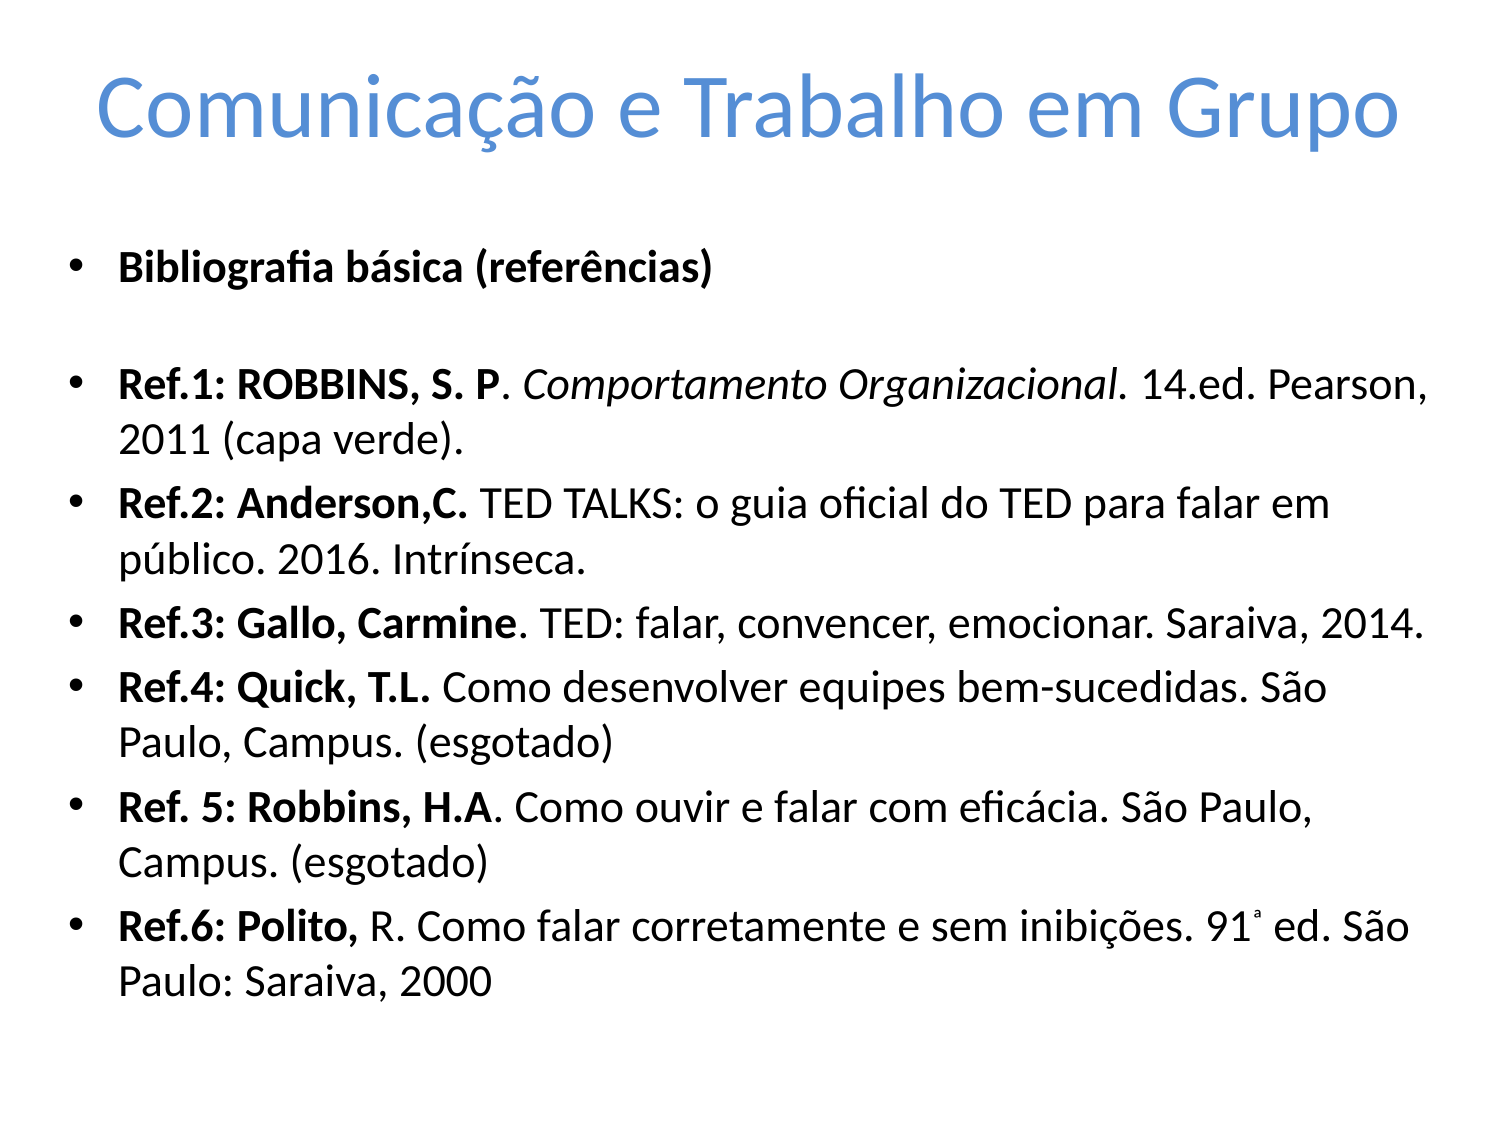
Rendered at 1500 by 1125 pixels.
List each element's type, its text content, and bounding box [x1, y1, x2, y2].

list Bibliografia básica (referências) Ref.1: ROBBINS, S. P. Comportamento Organizacional. 14.ed. Pearson, 2011 (capa verde). Ref.2: Anderson,C. TED TALKS: o guia oficial do TED para falar em público. 2016. Intrínseca. Ref.3: Gallo, Carmine. TED: falar, convencer, emocionar. Saraiva, 2014. Ref.4: Quick, T.L. Como desenvolver equipes bem-sucedidas. São Paulo, Campus. (esgotado) Ref. 5: Robbins, H.A. Como ouvir e falar com eficácia. São Paulo, Campus. (esgotado) Ref.6: Polito, R. Como falar corretamente e sem inibições. 91ª ed. São Paulo: Saraiva, 2000 [53, 229, 1449, 1047]
title Comunicação e Trabalho em Grupo [75, 7, 1425, 195]
